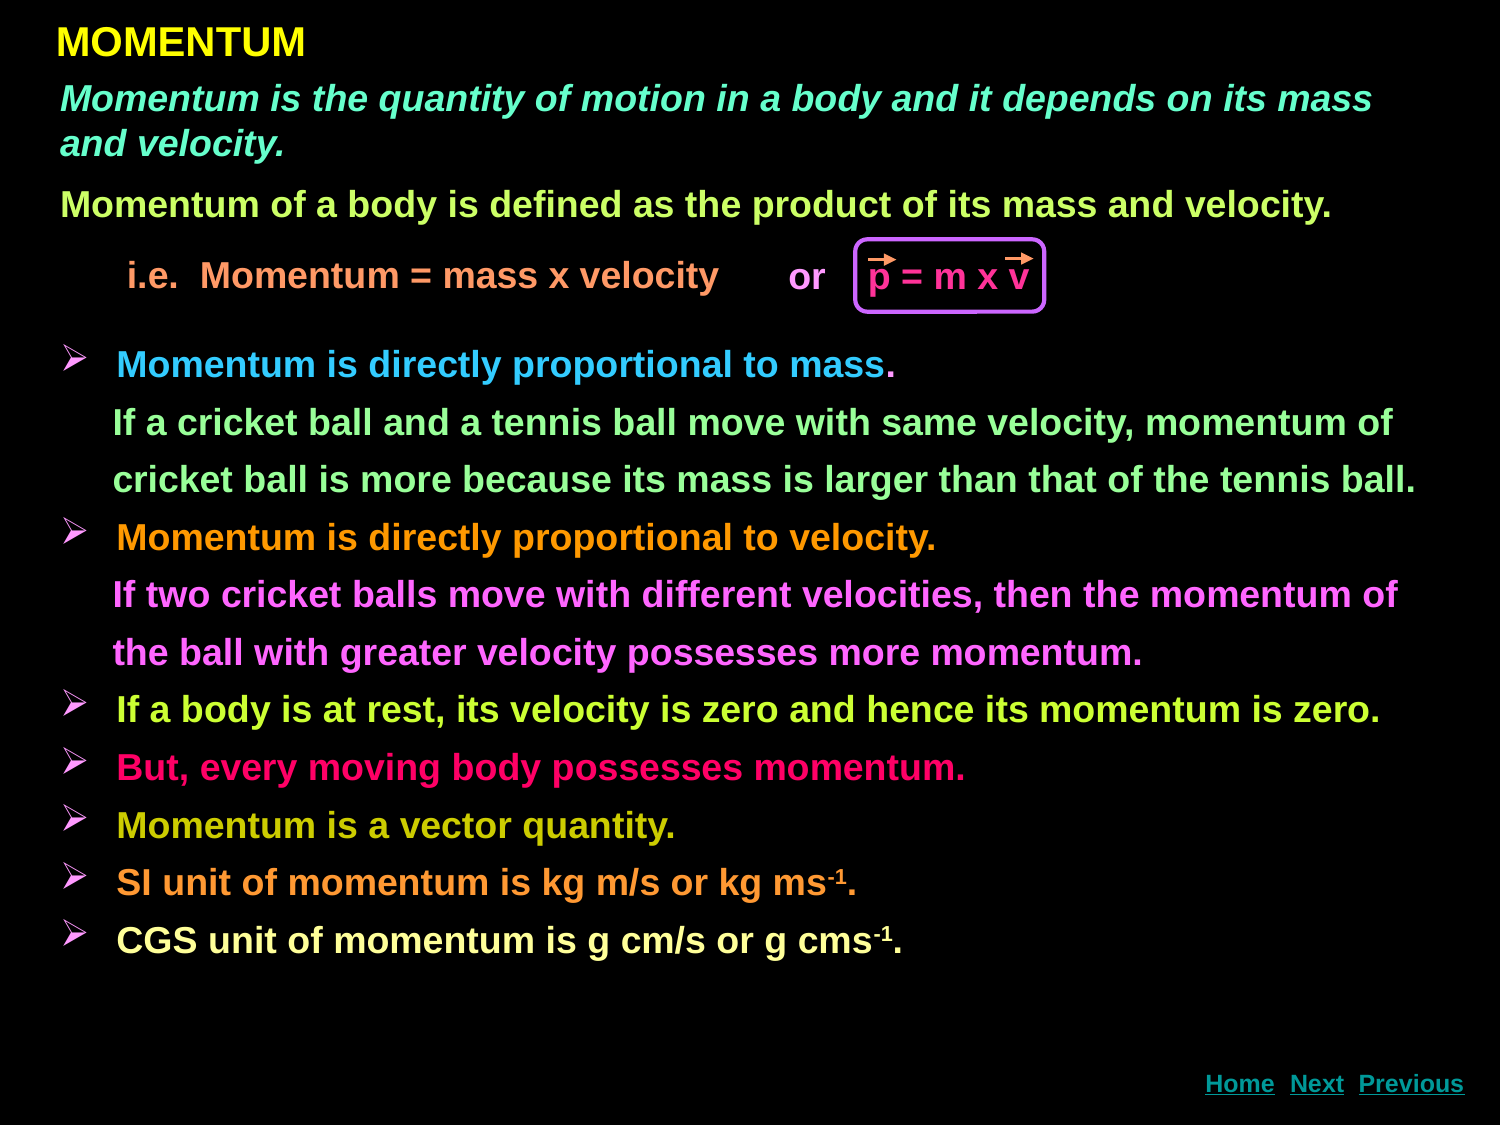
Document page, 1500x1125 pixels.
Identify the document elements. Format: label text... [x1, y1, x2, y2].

text_box Next [1269, 1059, 1365, 1105]
text_box Previous [1340, 1060, 1483, 1106]
text_box Momentum is directly proportional to mass. If a cricket ball and a tennis ball move with same velocity, momentum of cricket ball is more because its mass is larger than that of the tennis ball. Momentum is directly proportional to velocity. If two cricket balls move with different velocities, then the momentum of the ball with greater velocity possesses more momentum. If a body is at rest, its velocity is zero and hence its momentum is zero. But, every moving body possesses momentum. Momentum is a vector quantity. SI unit of momentum is kg m/s or kg ms-1. CGS unit of momentum is g cm/s or g cms-1. [45, 333, 1459, 968]
text_box i.e. Momentum = mass x velocity [112, 243, 762, 304]
text_box MOMENTUM [41, 7, 337, 72]
text_box Momentum is the quantity of motion in a body and it depends on its mass and velocity. [45, 66, 1424, 172]
text_box Home [1186, 1060, 1294, 1106]
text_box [773, 239, 1058, 312]
text_box Momentum of a body is defined as the product of its mass and velocity. [45, 172, 1424, 233]
